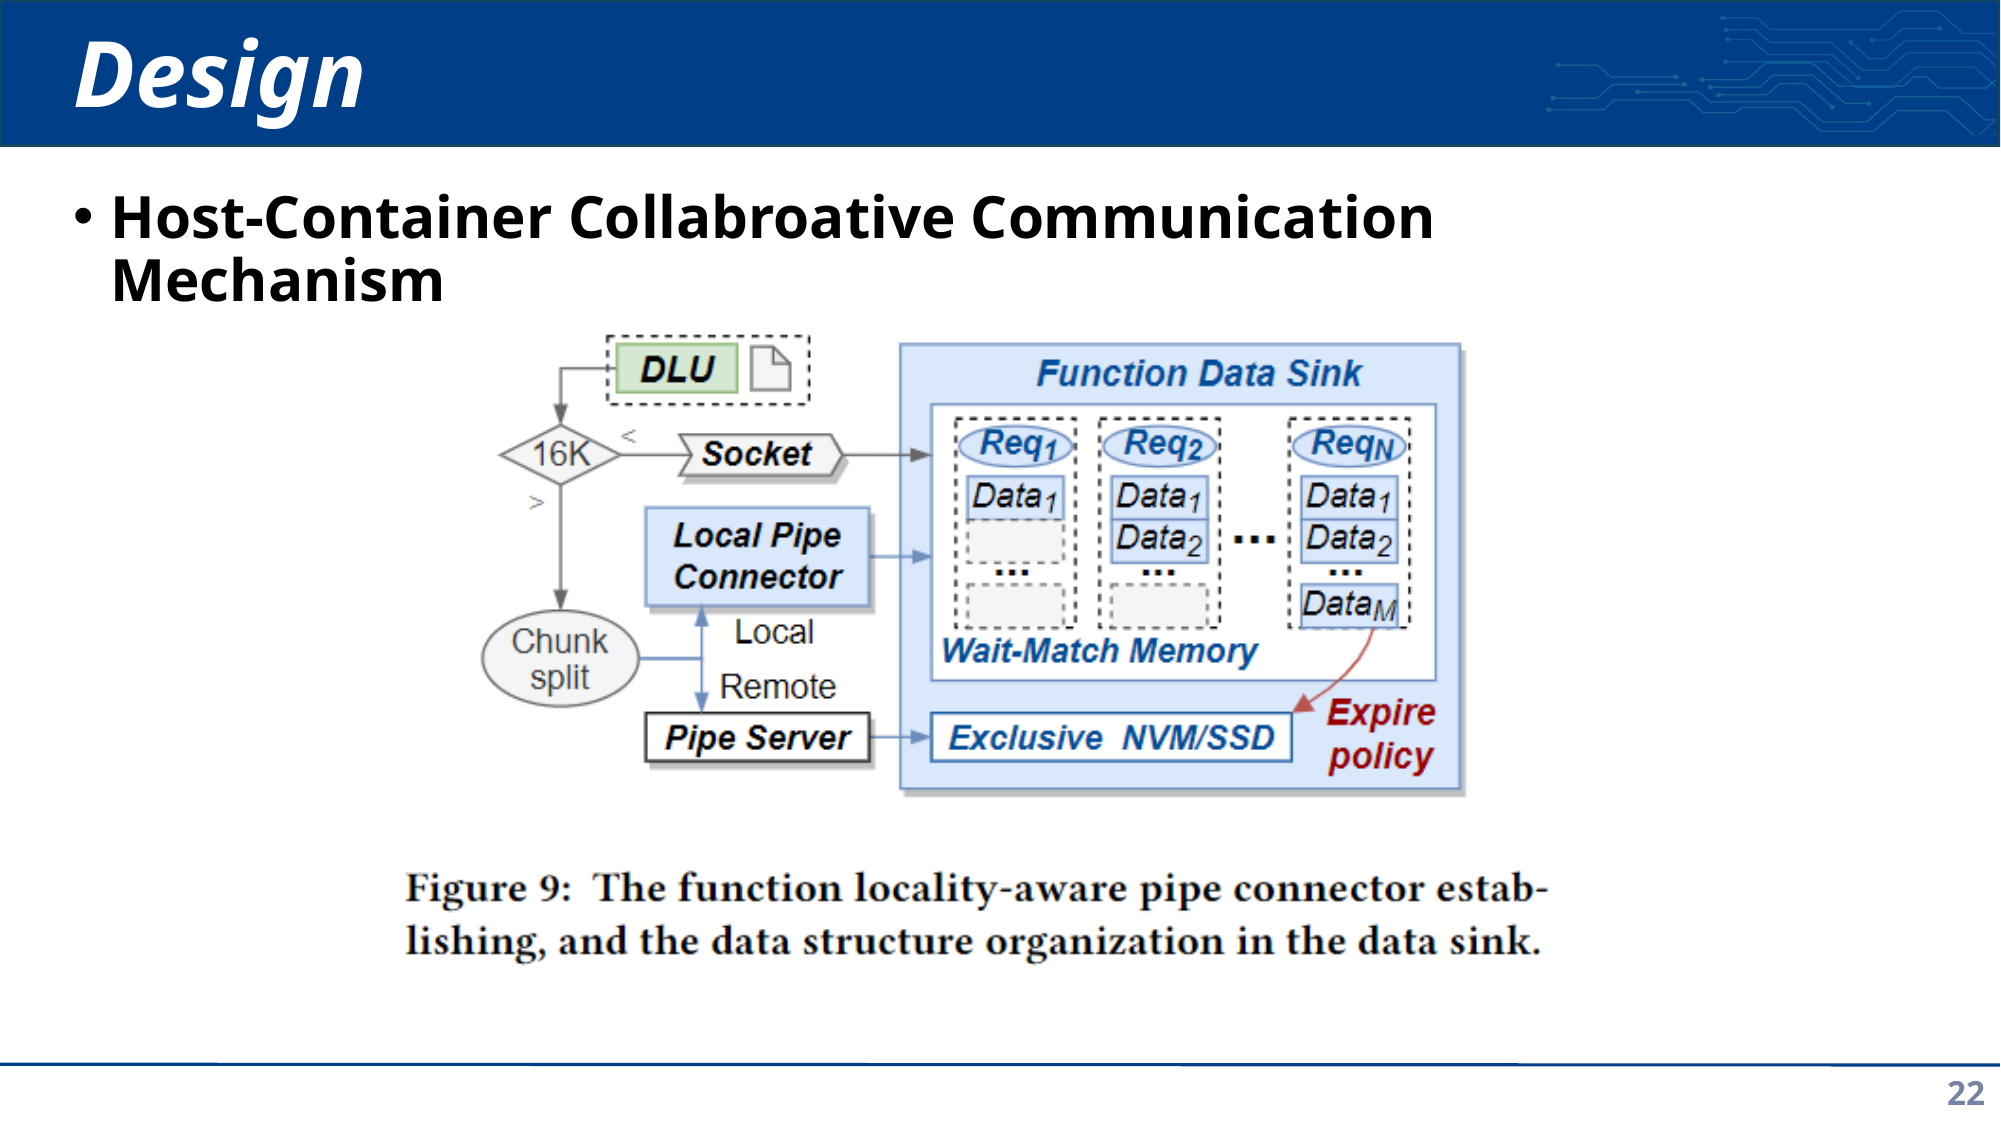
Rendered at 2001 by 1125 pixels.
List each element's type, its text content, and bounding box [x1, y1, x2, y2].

title Design [58, 3, 1938, 153]
slide_number 22 [1550, 1065, 2000, 1125]
picture [385, 307, 1615, 1017]
text_box Host-Container Collabroative Communication Mechanism [58, 180, 1775, 322]
